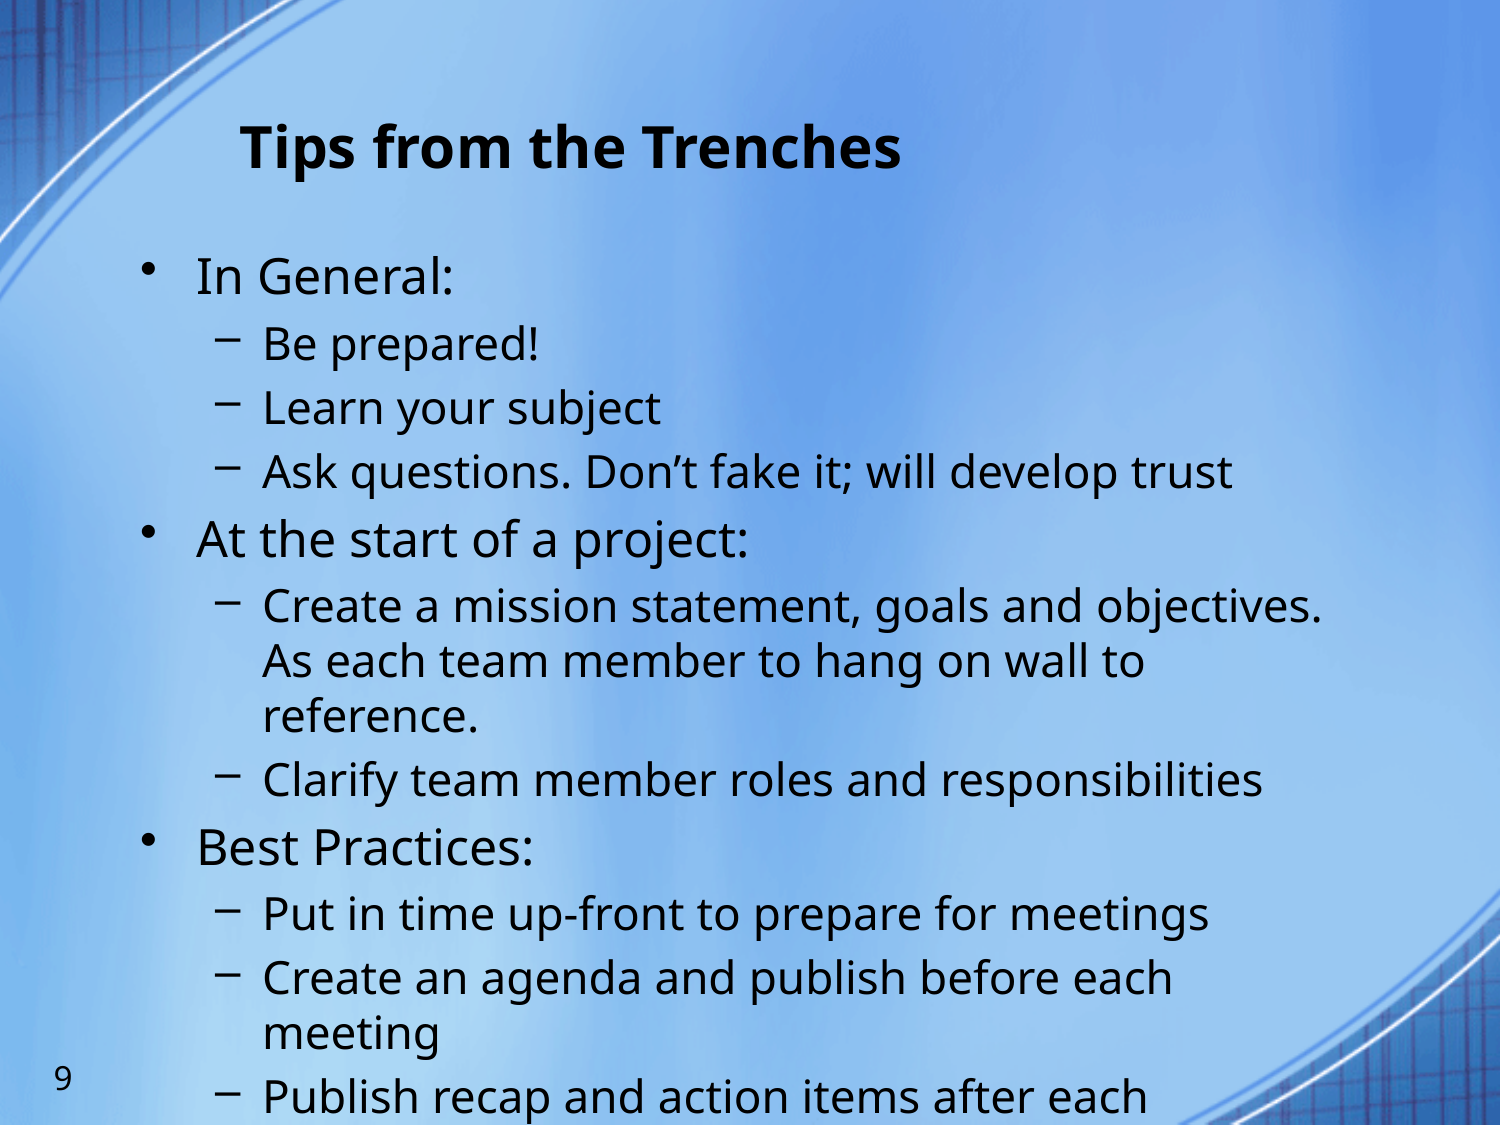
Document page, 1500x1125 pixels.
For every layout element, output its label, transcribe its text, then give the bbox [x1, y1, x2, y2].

picture [0, 0, 1500, 1125]
list In General: Be prepared! Learn your subject Ask questions. Don’t fake it; will develop trust At the start of a project: Create a mission statement, goals and objectives. As each team member to hang on wall to reference. Clarify team member roles and responsibilities Best Practices: Put in time up-front to prepare for meetings Create an agenda and publish before each meeting Publish recap and action items after each meeting Create and maintain follow-up log and project plan Be conservative with due dates in your project plan and follow-up log; everything always takes longer; many variables Mark your calendar with reminders for yourself to follow-up with team members (and yourself) BEFORE due dates on deliverables Organizational skills: take the time Communication and follow-up: check-in regularly with your partners and team members and don’t be afraid to adjust Good listener Responsible, but flexible and able to creatively trouble-shoot and problem-solve Personal resilience Balance being nice with tough, when appropriate Compassion and Respect [125, 237, 1350, 913]
title Tips from the Trenches [224, 87, 1450, 188]
text_box 9 [38, 1049, 88, 1105]
